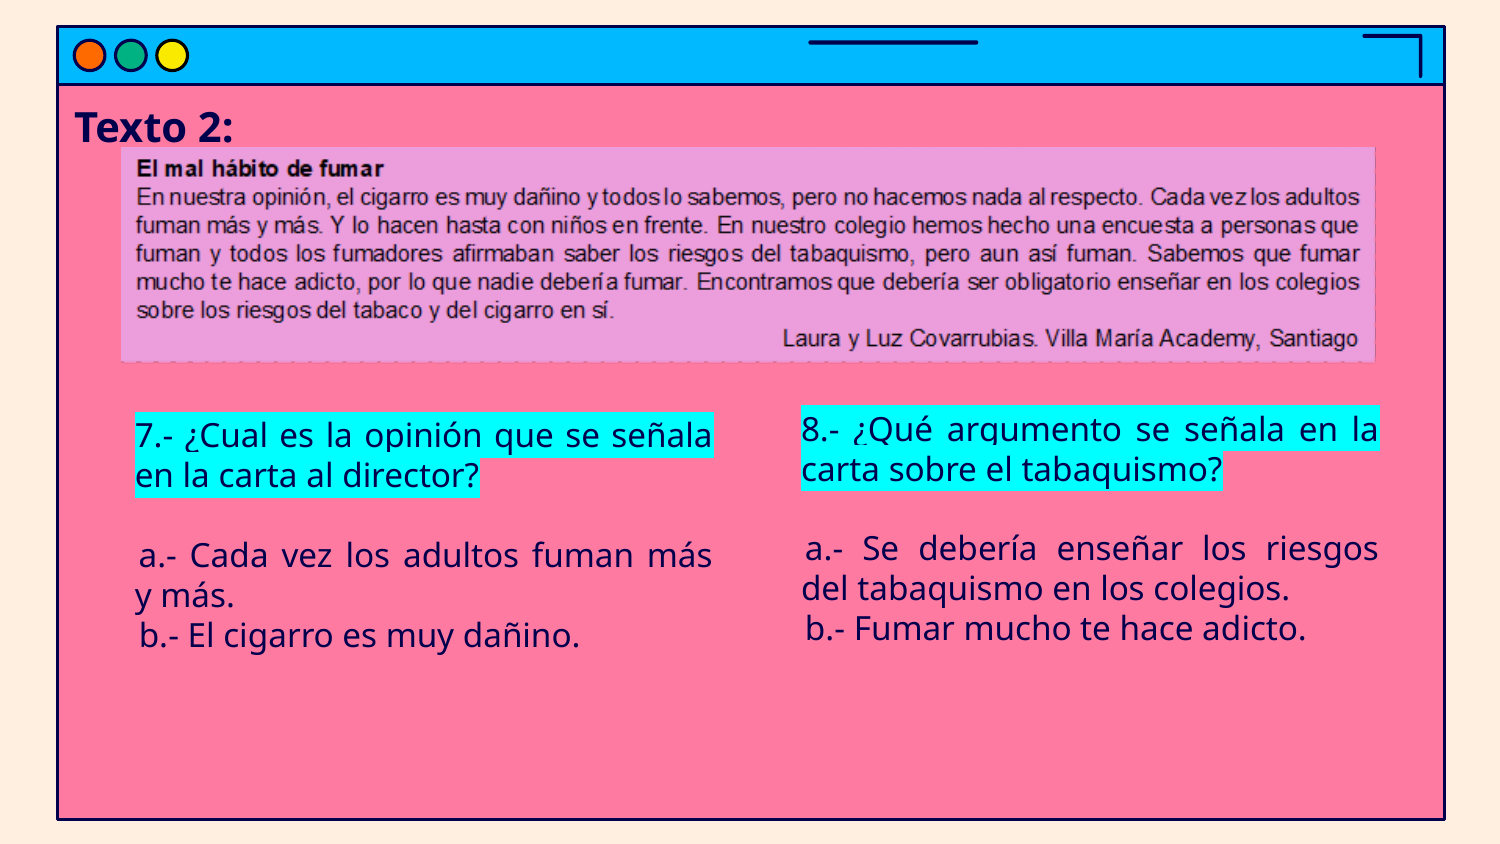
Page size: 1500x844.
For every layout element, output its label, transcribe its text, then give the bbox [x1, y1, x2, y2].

text_box 7.- ¿Cual es la opinión que se señala en la carta al director? a.- Cada vez los adultos fuman más y más. b.- El cigarro es muy dañino. [104, 399, 729, 678]
text_box 8.- ¿Qué argumento se señala en la carta sobre el tabaquismo? a.- Se debería enseñar los riesgos del tabaquismo en los colegios. b.- Fumar mucho te hace adicto. [771, 392, 1395, 636]
title Texto 2: [56, 99, 252, 166]
picture [121, 147, 1379, 367]
